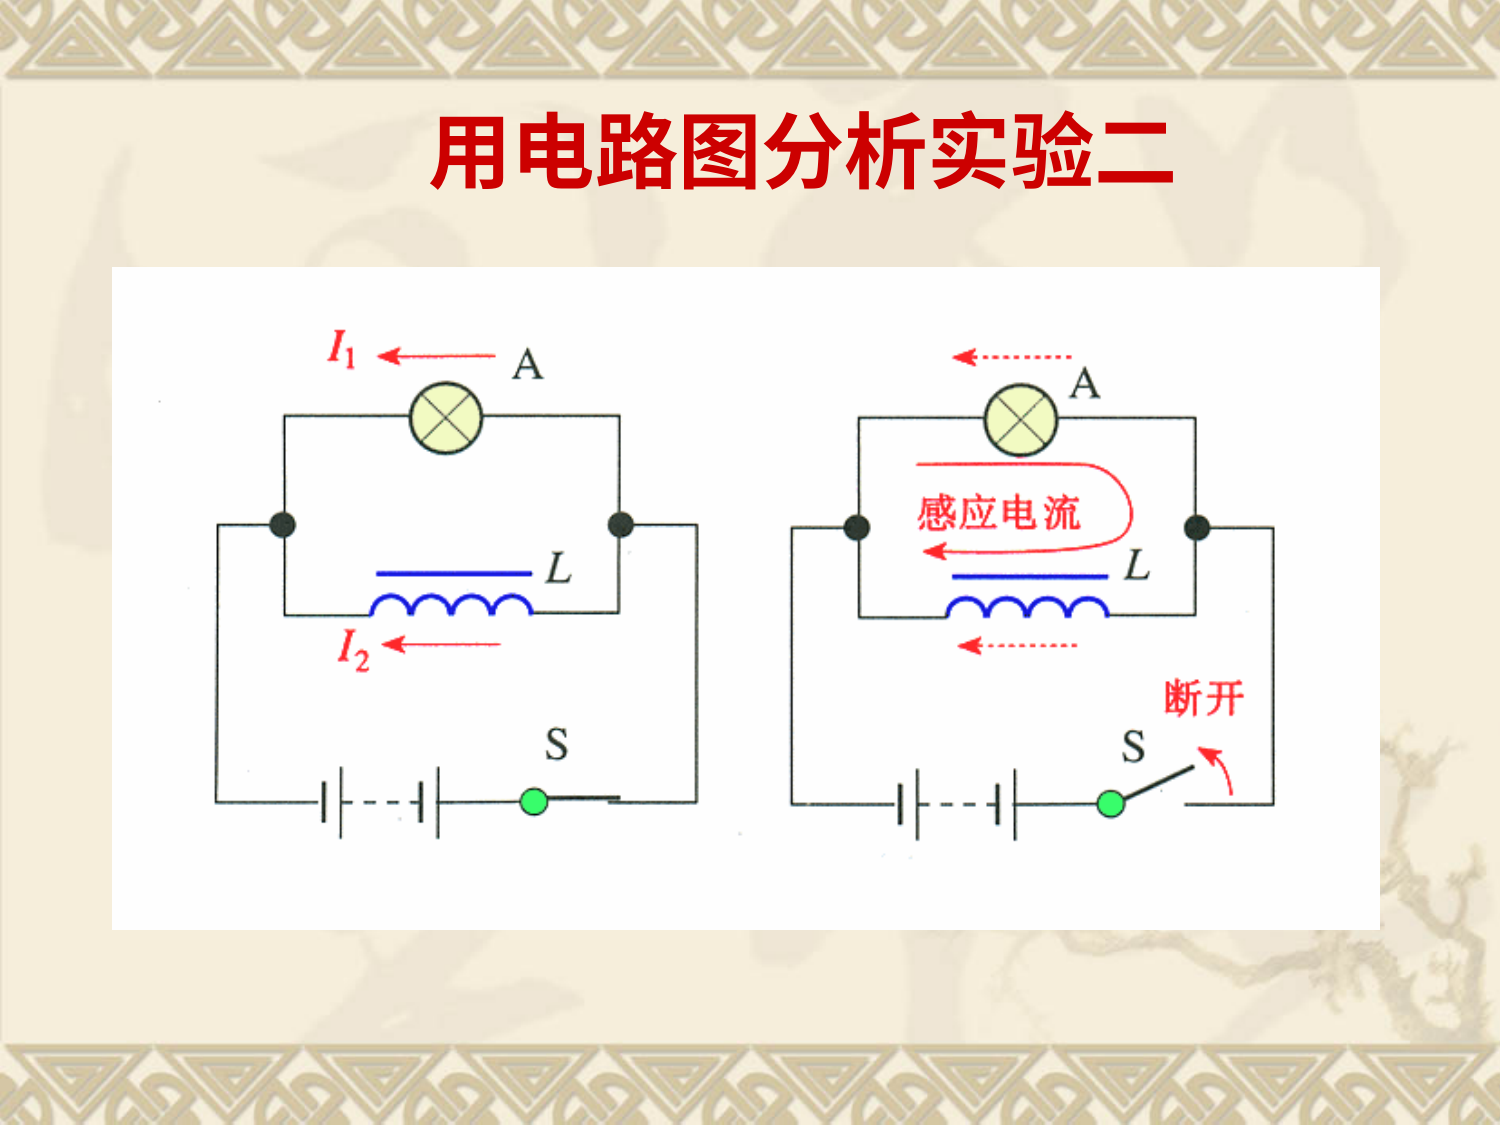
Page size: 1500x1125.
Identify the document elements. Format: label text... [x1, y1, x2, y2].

text_box 用电路图分析实验二 [372, 78, 1235, 221]
picture [0, 0, 1500, 1125]
